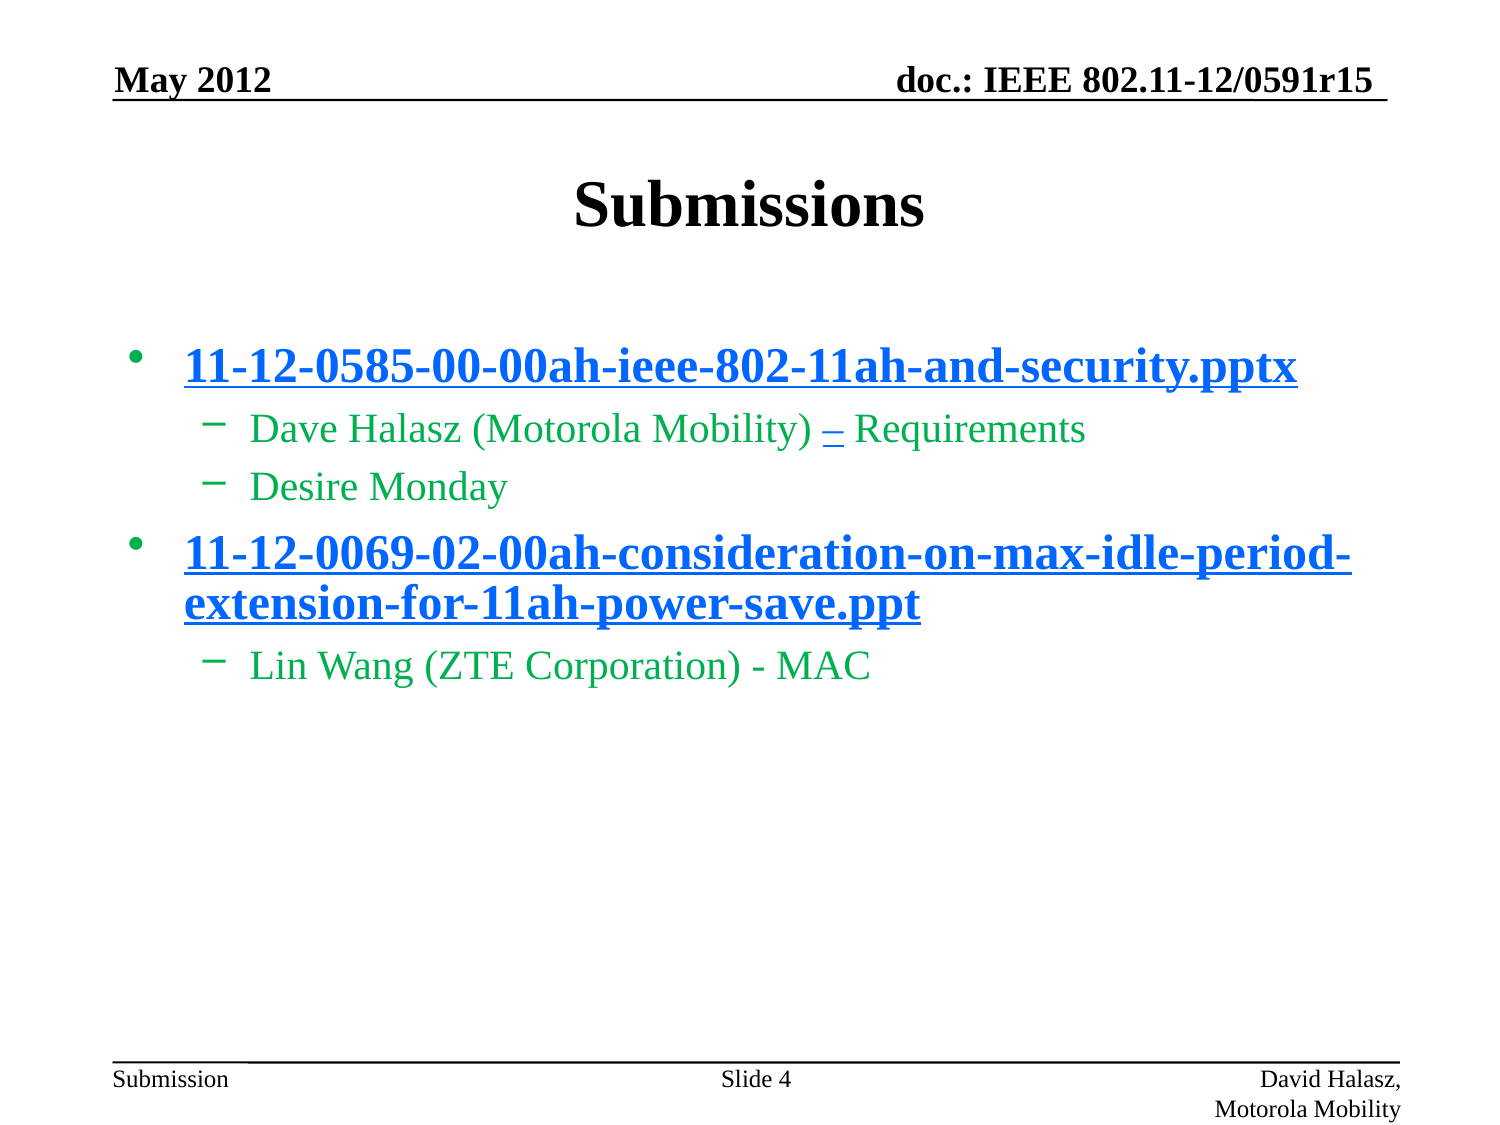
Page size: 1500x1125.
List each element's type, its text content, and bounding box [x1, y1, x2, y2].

list 11-12-0585-00-00ah-ieee-802-11ah-and-security.pptx Dave Halasz (Motorola Mobility) – Requirements Desire Monday 11-12-0069-02-00ah-consideration-on-max-idle-period-extension-for-11ah-power-save.ppt Lin Wang (ZTE Corporation) - MAC [112, 324, 1388, 1001]
footer David Halasz, Motorola Mobility [1185, 1061, 1402, 1093]
title Submissions [112, 112, 1388, 288]
slide_number Slide 4 [712, 1061, 800, 1093]
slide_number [114, 54, 333, 101]
